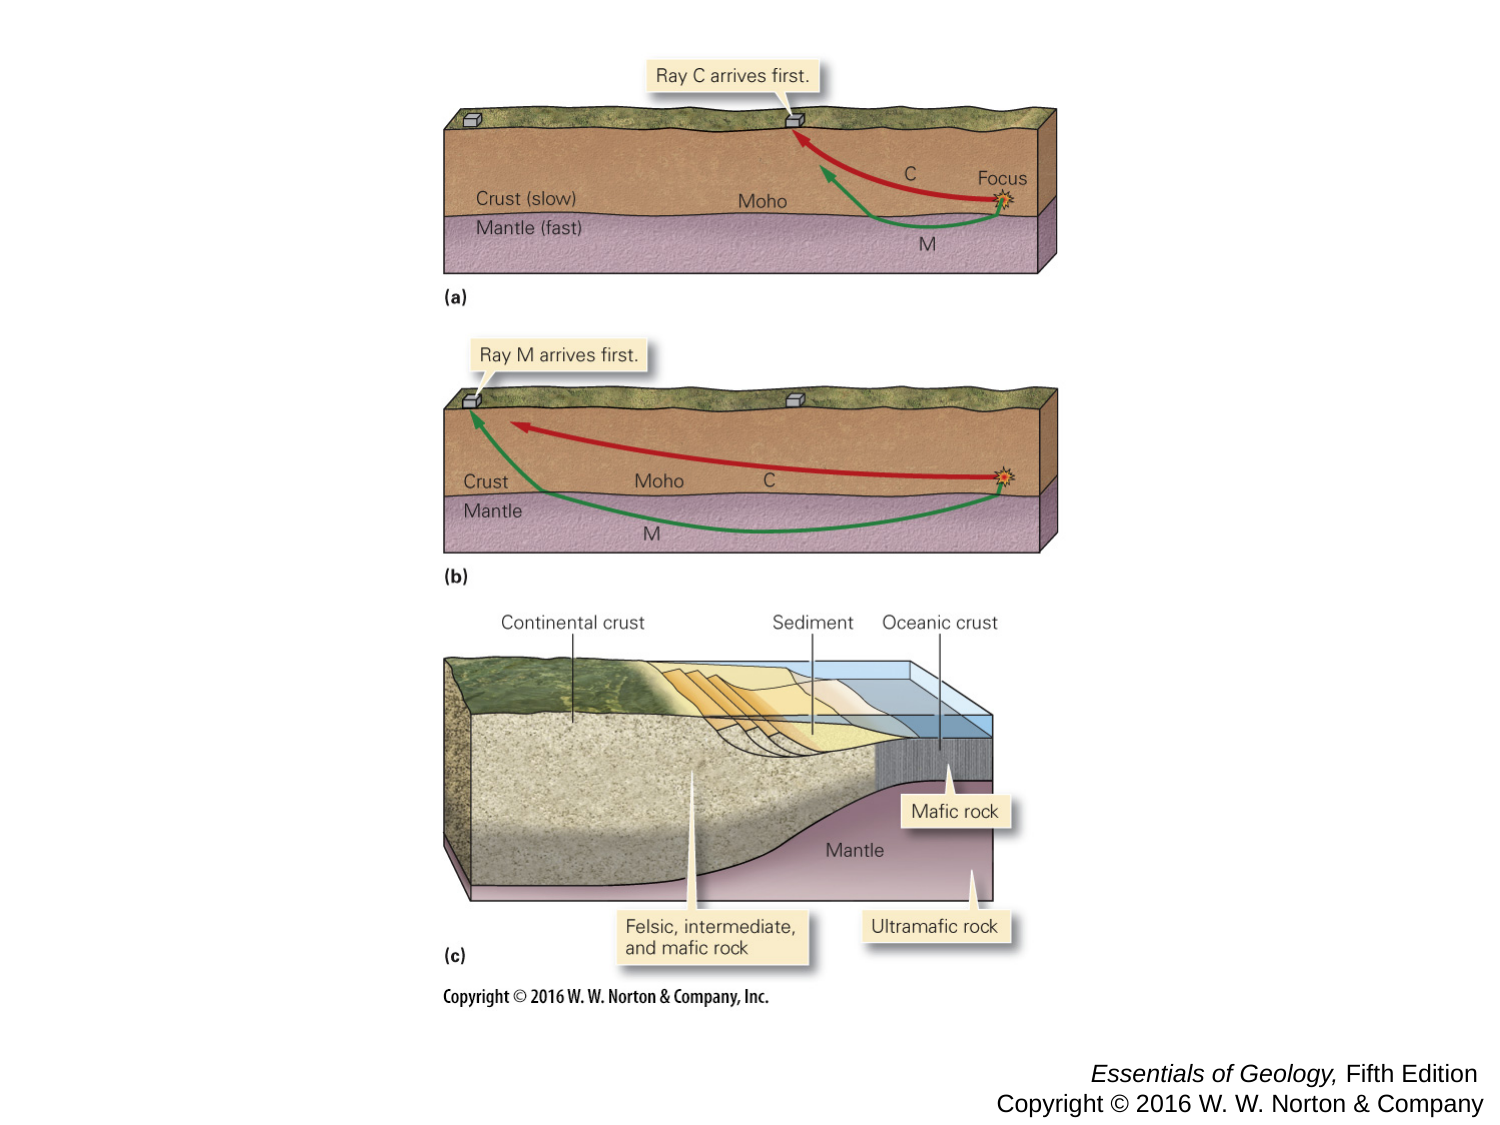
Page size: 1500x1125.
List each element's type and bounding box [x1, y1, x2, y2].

picture [433, 51, 1067, 1011]
